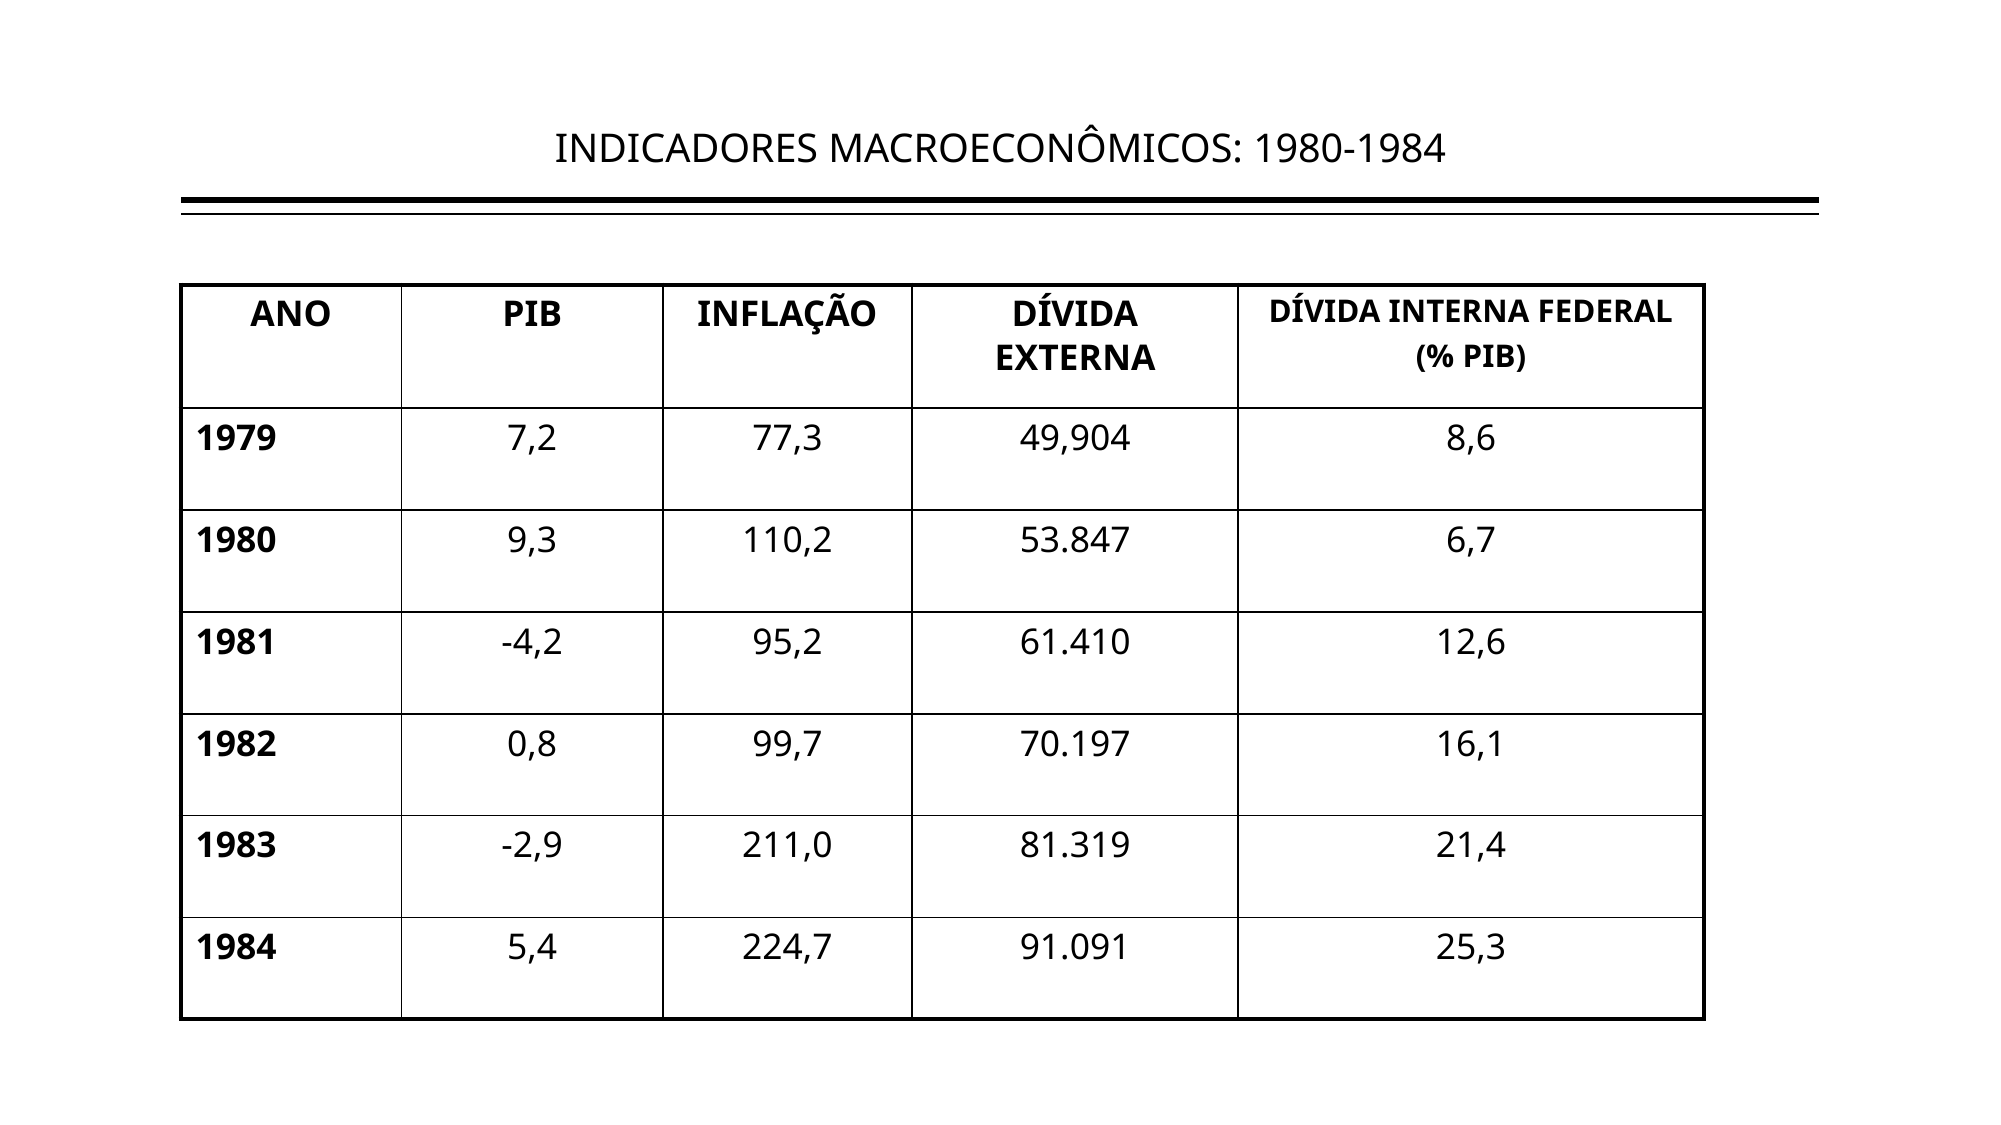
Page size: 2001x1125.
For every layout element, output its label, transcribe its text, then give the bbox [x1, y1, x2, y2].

table_cell 21,4 [1239, 816, 1702, 917]
table_cell 70.197 [913, 715, 1237, 815]
table_cell 1981 [183, 613, 401, 713]
table_cell 224,7 [664, 918, 911, 1017]
table_cell 12,6 [1239, 613, 1702, 713]
table_cell 6,7 [1239, 511, 1702, 611]
table_header INFLAÇÃO [664, 287, 911, 407]
table_cell 9,3 [402, 511, 662, 611]
table_cell 1984 [183, 918, 401, 1017]
table_cell 16,1 [1239, 715, 1702, 815]
table_cell 49,904 [913, 409, 1237, 509]
table_cell 77,3 [664, 409, 911, 509]
table_cell 7,2 [402, 409, 662, 509]
table_cell -4,2 [402, 613, 662, 713]
table_cell 5,4 [402, 918, 662, 1017]
table_header PIB [402, 287, 662, 407]
table_cell 1982 [183, 715, 401, 815]
table_cell 61.410 [913, 613, 1237, 713]
table_cell 8,6 [1239, 409, 1702, 509]
table_header ANO [183, 287, 401, 407]
table_cell 211,0 [664, 816, 911, 917]
table_cell -2,9 [402, 816, 662, 917]
table_cell 1980 [183, 511, 401, 611]
table_header DÍVIDA EXTERNA [913, 287, 1237, 407]
table_cell 110,2 [664, 511, 911, 611]
table_header DÍVIDA INTERNA FEDERAL (% PIB) [1239, 287, 1702, 407]
table_cell 91.091 [913, 918, 1237, 1017]
table_cell 99,7 [664, 715, 911, 815]
table_cell 1979 [183, 409, 401, 509]
table_cell 81.319 [913, 816, 1237, 917]
table_cell 0,8 [402, 715, 662, 815]
table_cell 25,3 [1239, 918, 1702, 1017]
table_cell 1983 [183, 816, 401, 917]
table_cell 95,2 [664, 613, 911, 713]
table_cell 53.847 [913, 511, 1237, 611]
title INDICADORES MACROECONÔMICOS: 1980-1984 [125, 50, 1876, 250]
